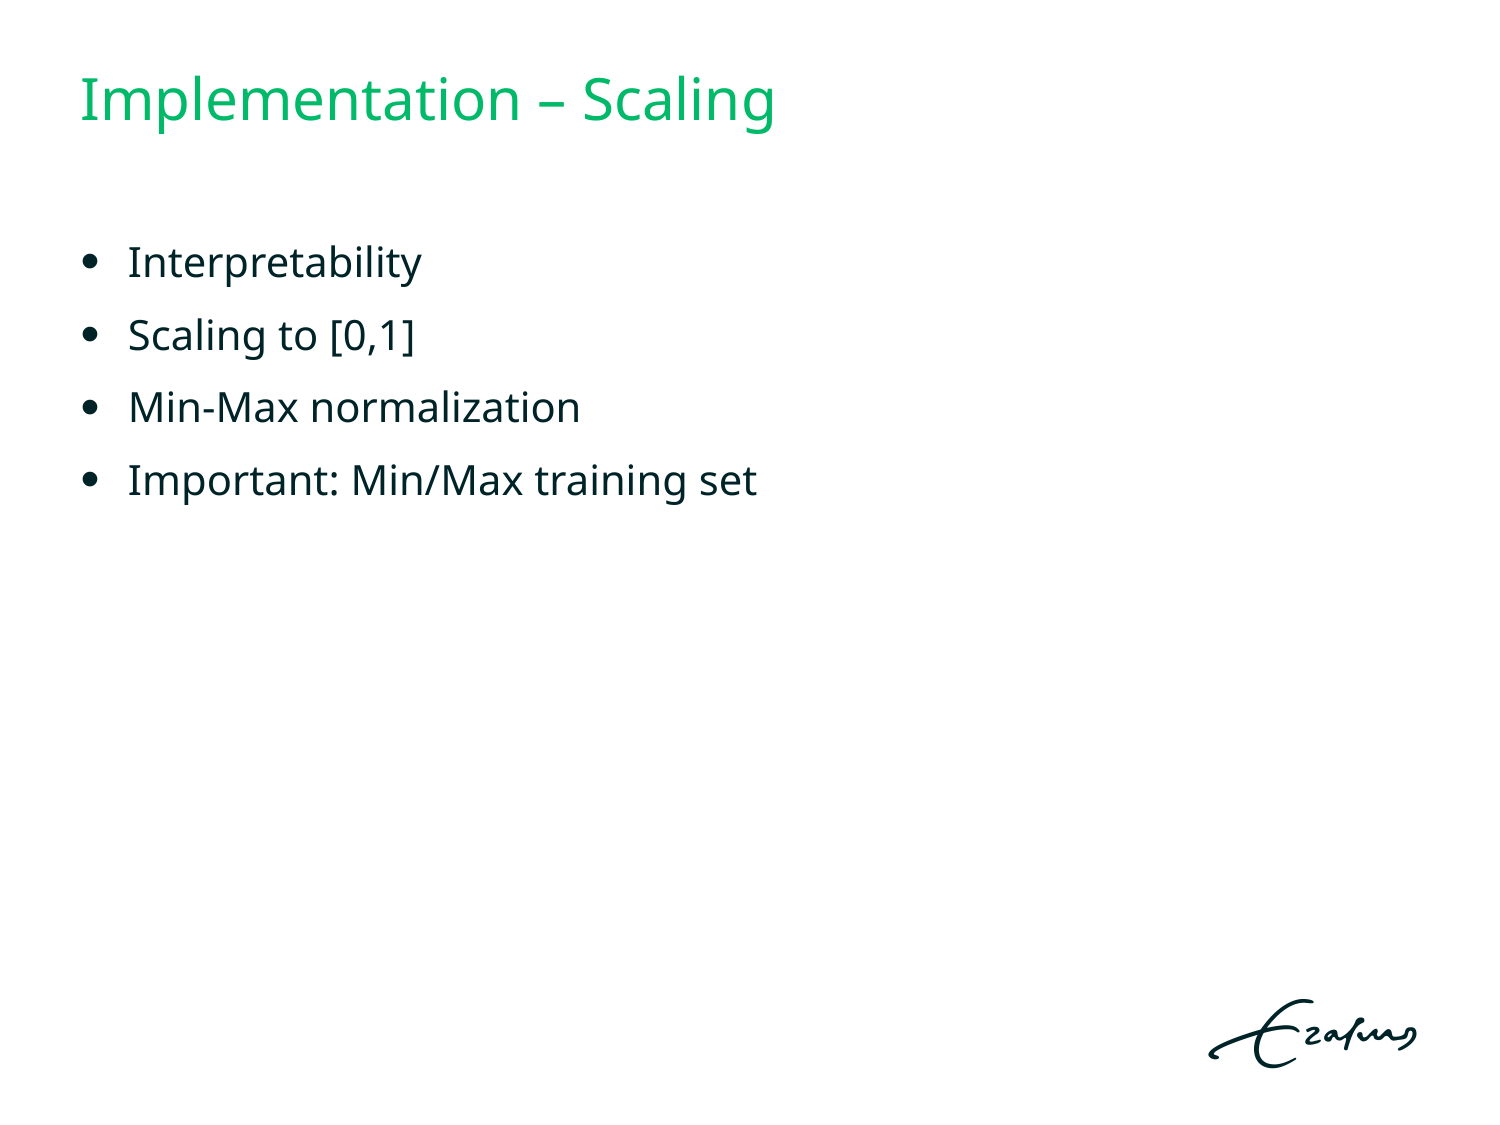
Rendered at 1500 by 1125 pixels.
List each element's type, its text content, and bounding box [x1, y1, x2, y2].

list Interpretability Scaling to [0,1] Min-Max normalization Important: Min/Max training set [80, 212, 1422, 981]
title Implementation – Scaling [80, 64, 1422, 201]
picture [1198, 986, 1434, 1081]
